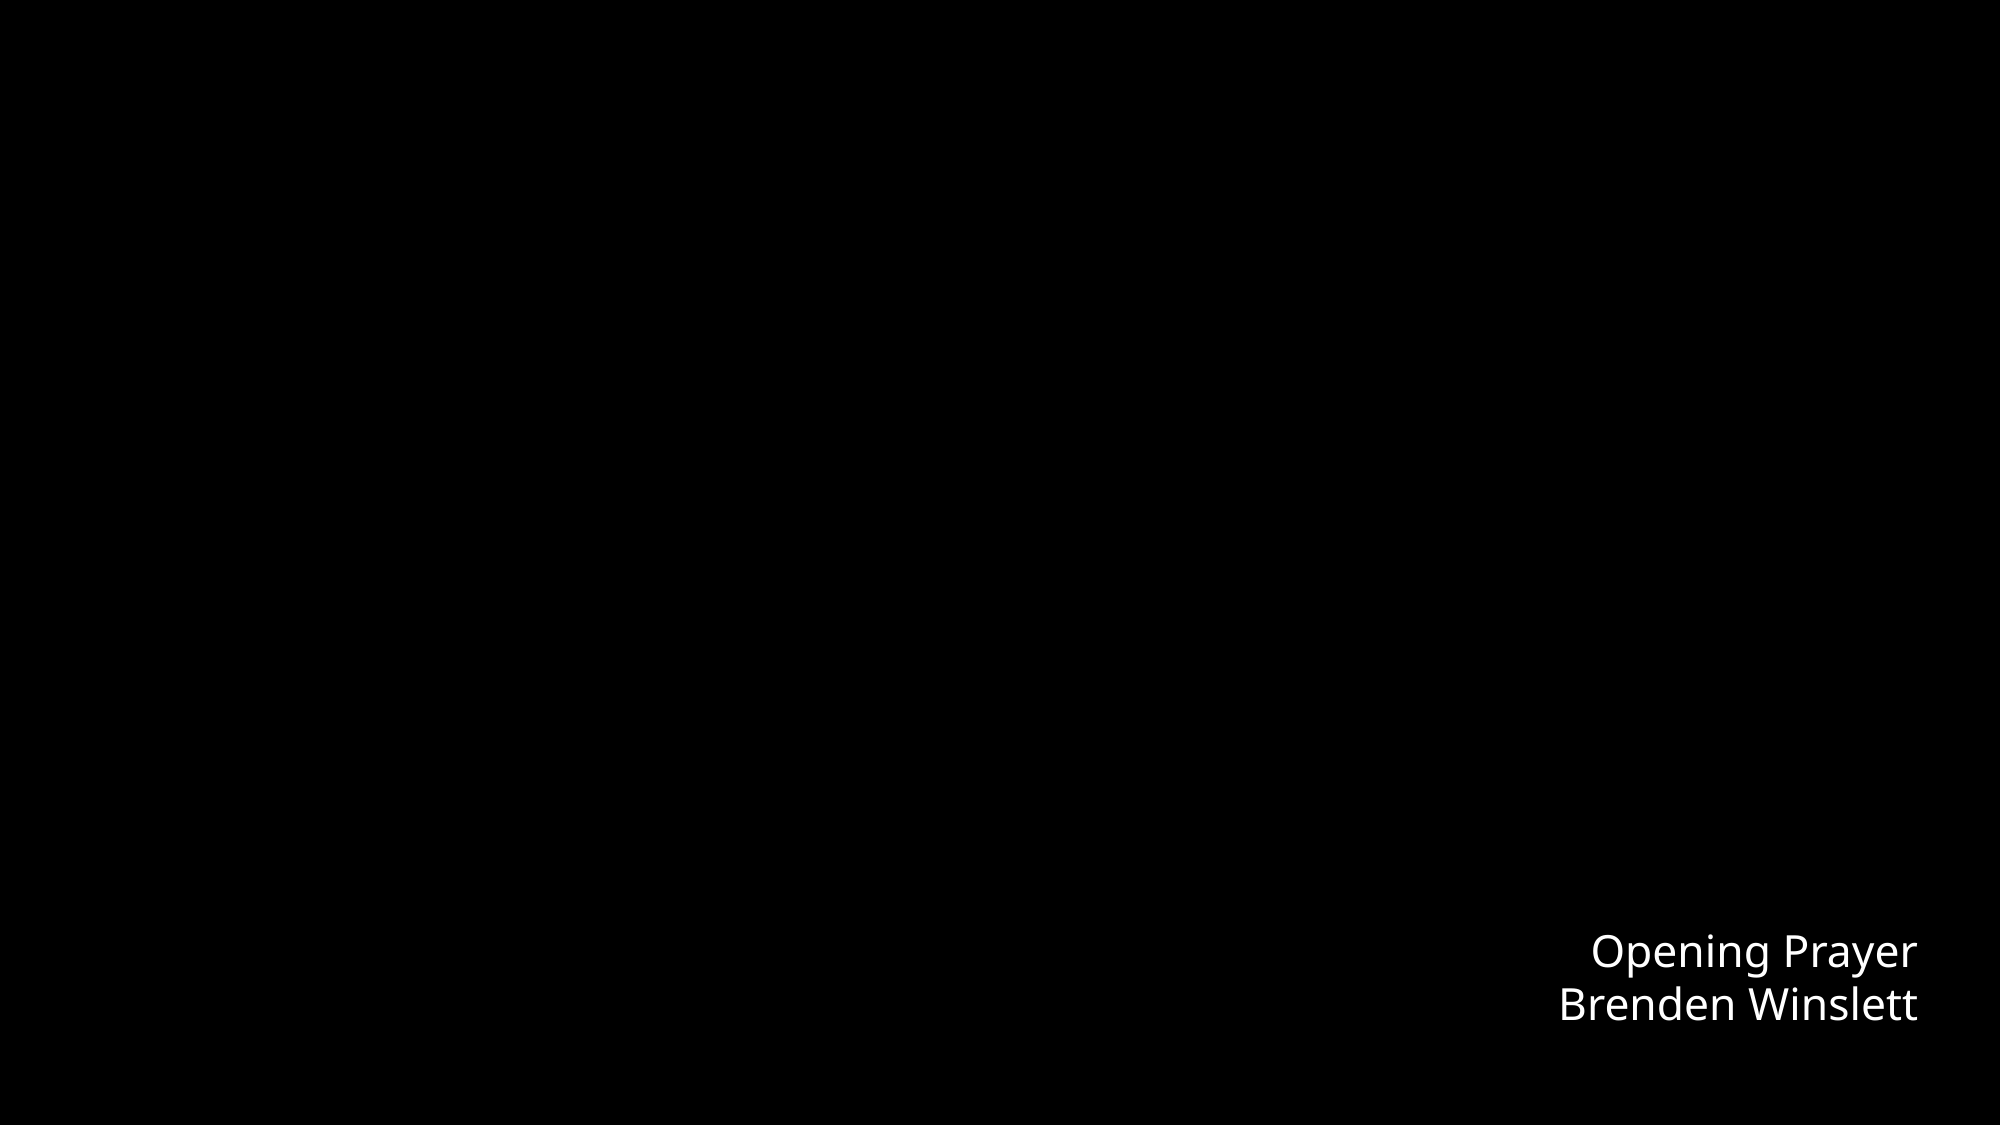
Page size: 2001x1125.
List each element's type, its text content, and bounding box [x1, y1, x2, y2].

text_box Opening Prayer Brenden Winslett [1183, 915, 1934, 1037]
